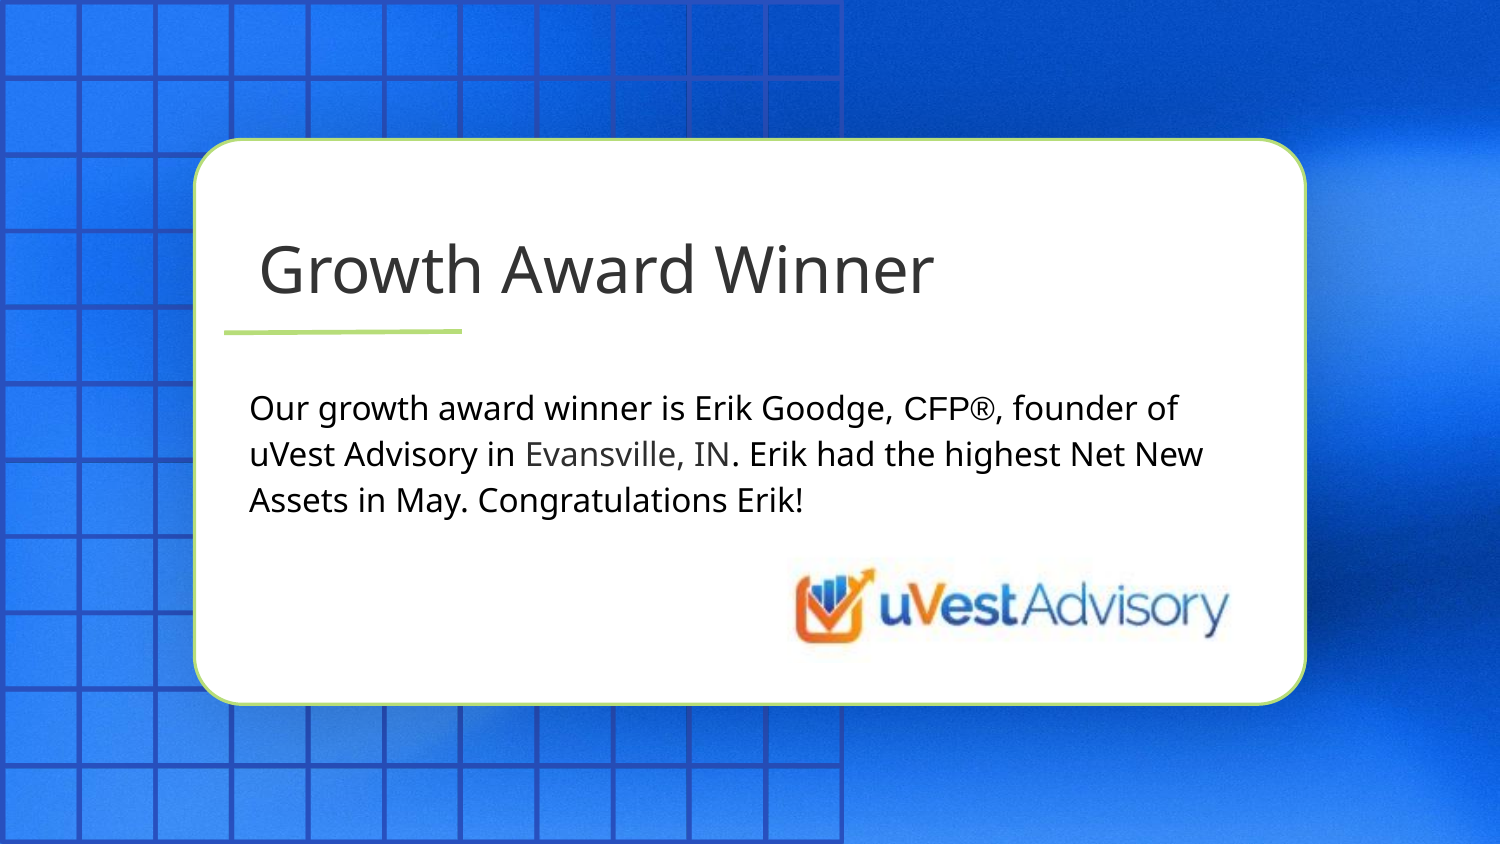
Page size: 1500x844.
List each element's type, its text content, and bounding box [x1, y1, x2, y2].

title Growth Award Winner [243, 213, 1265, 366]
picture [0, 0, 1500, 844]
text_box Our growth award winner is Erik Goodge, CFP®, founder of uVest Advisory in Evansville, IN. Erik had the highest Net New Assets in May. Congratulations Erik! [234, 366, 1266, 622]
